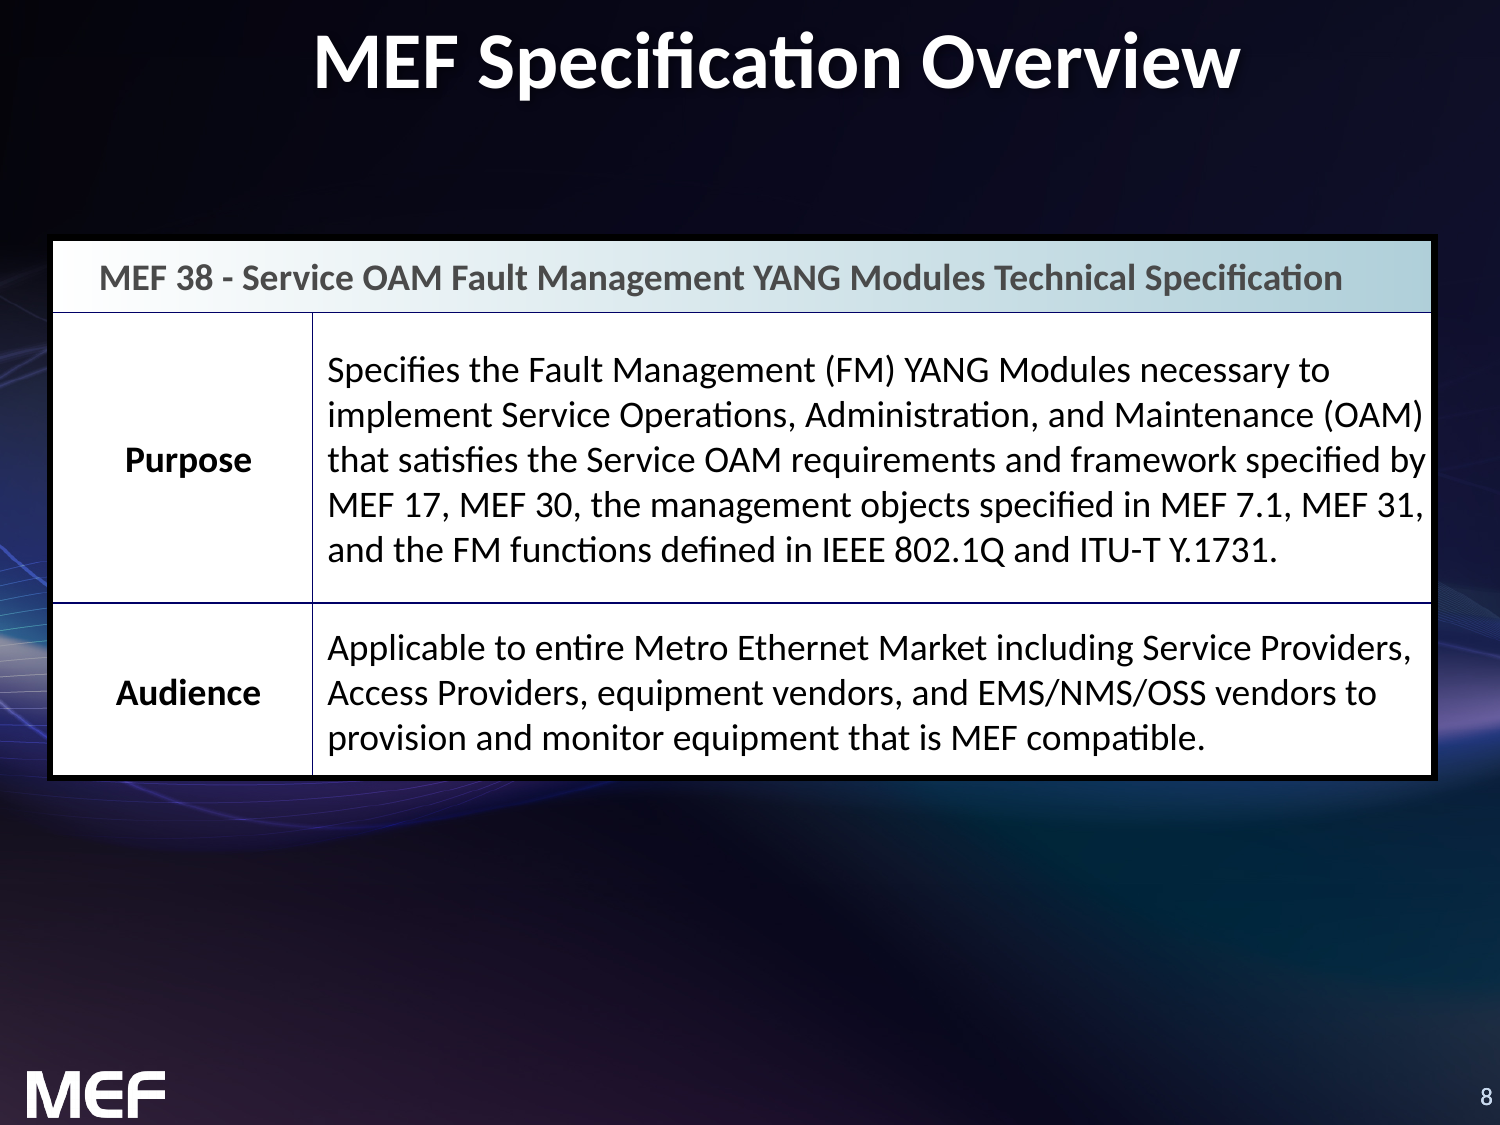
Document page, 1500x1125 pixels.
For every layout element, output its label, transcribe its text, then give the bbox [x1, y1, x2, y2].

title MEF Specification Overview [0, 0, 1500, 113]
text_box [49, 237, 1435, 779]
picture [0, 113, 1500, 1125]
